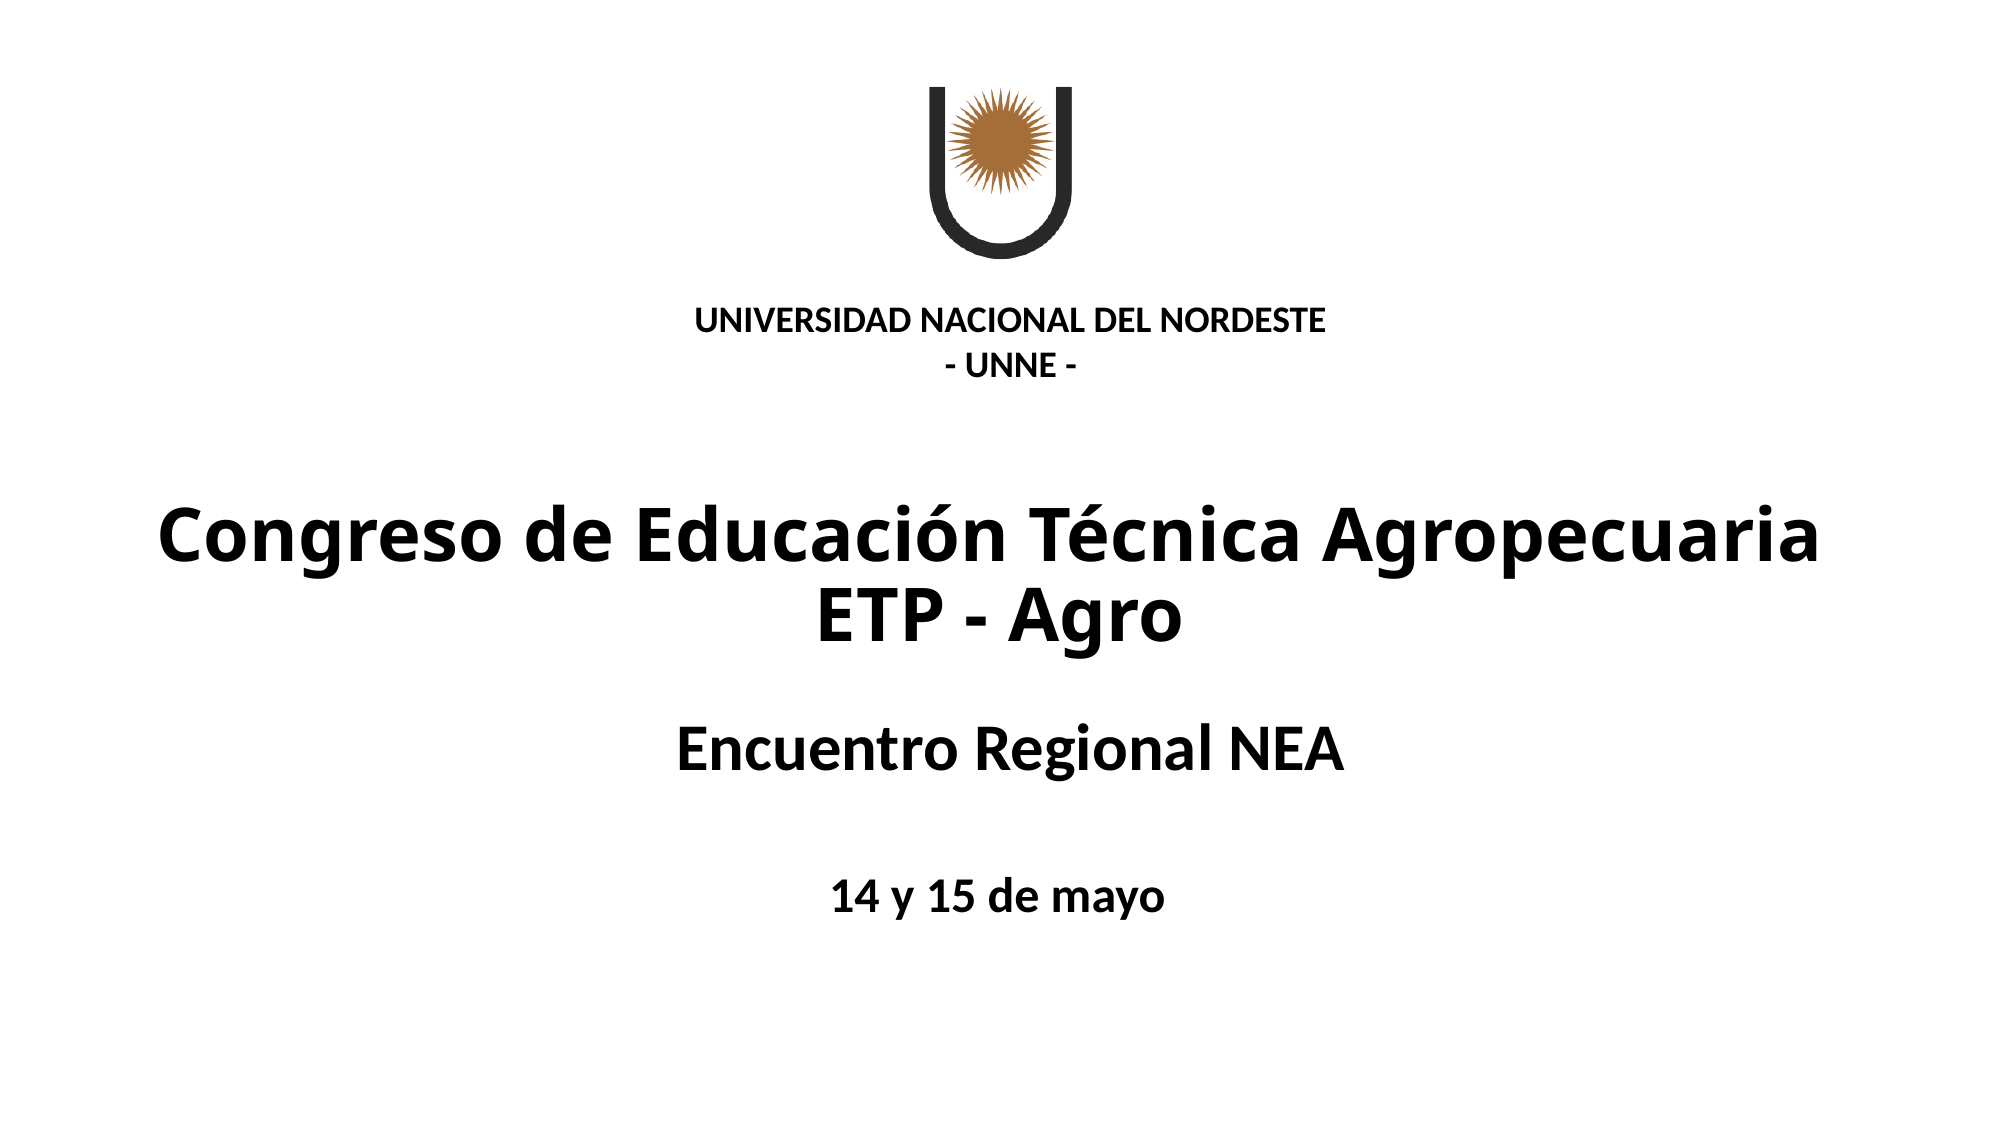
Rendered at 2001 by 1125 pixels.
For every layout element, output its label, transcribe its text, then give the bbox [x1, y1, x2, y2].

text_box 14 y 15 de mayo [814, 855, 1208, 930]
picture [924, 82, 1076, 264]
title Congreso de Educación Técnica Agropecuaria ETP - Agro [116, 422, 1883, 666]
text_box UNIVERSIDAD NACIONAL DEL NORDESTE - UNNE - [668, 288, 1354, 393]
subtitle Encuentro Regional NEA [260, 704, 1761, 806]
